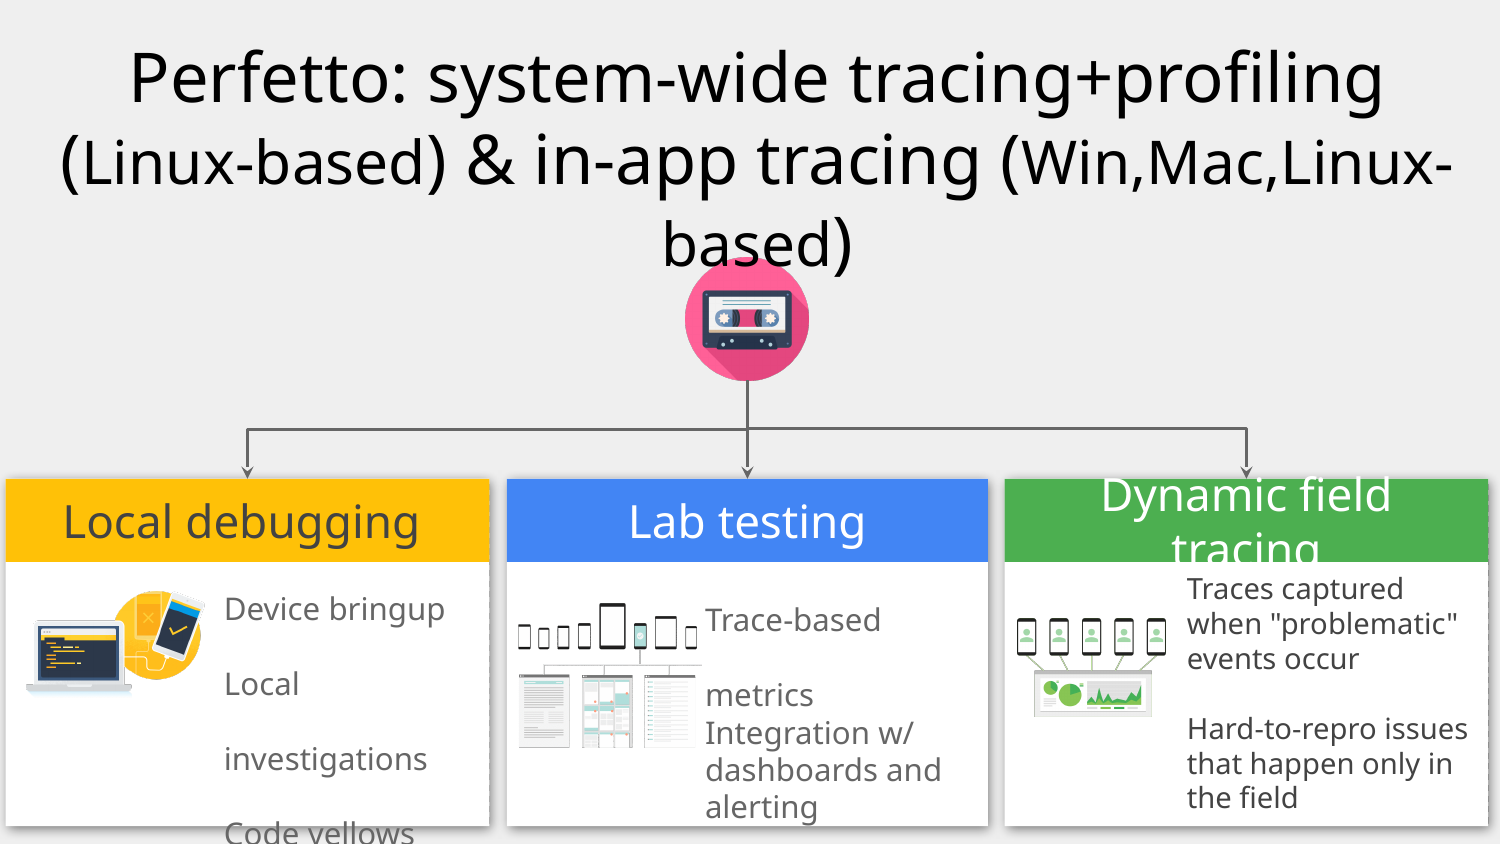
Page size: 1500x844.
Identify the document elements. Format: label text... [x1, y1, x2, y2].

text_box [1004, 478, 1489, 827]
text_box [947, 179, 1047, 680]
picture [685, 257, 809, 381]
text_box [447, 179, 547, 680]
text_box Perfetto: system-wide tracing+profiling (Linux-based) & in-app tracing (Win,Mac,Linux-based) [15, 18, 1500, 231]
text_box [5, 478, 501, 827]
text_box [506, 478, 991, 827]
